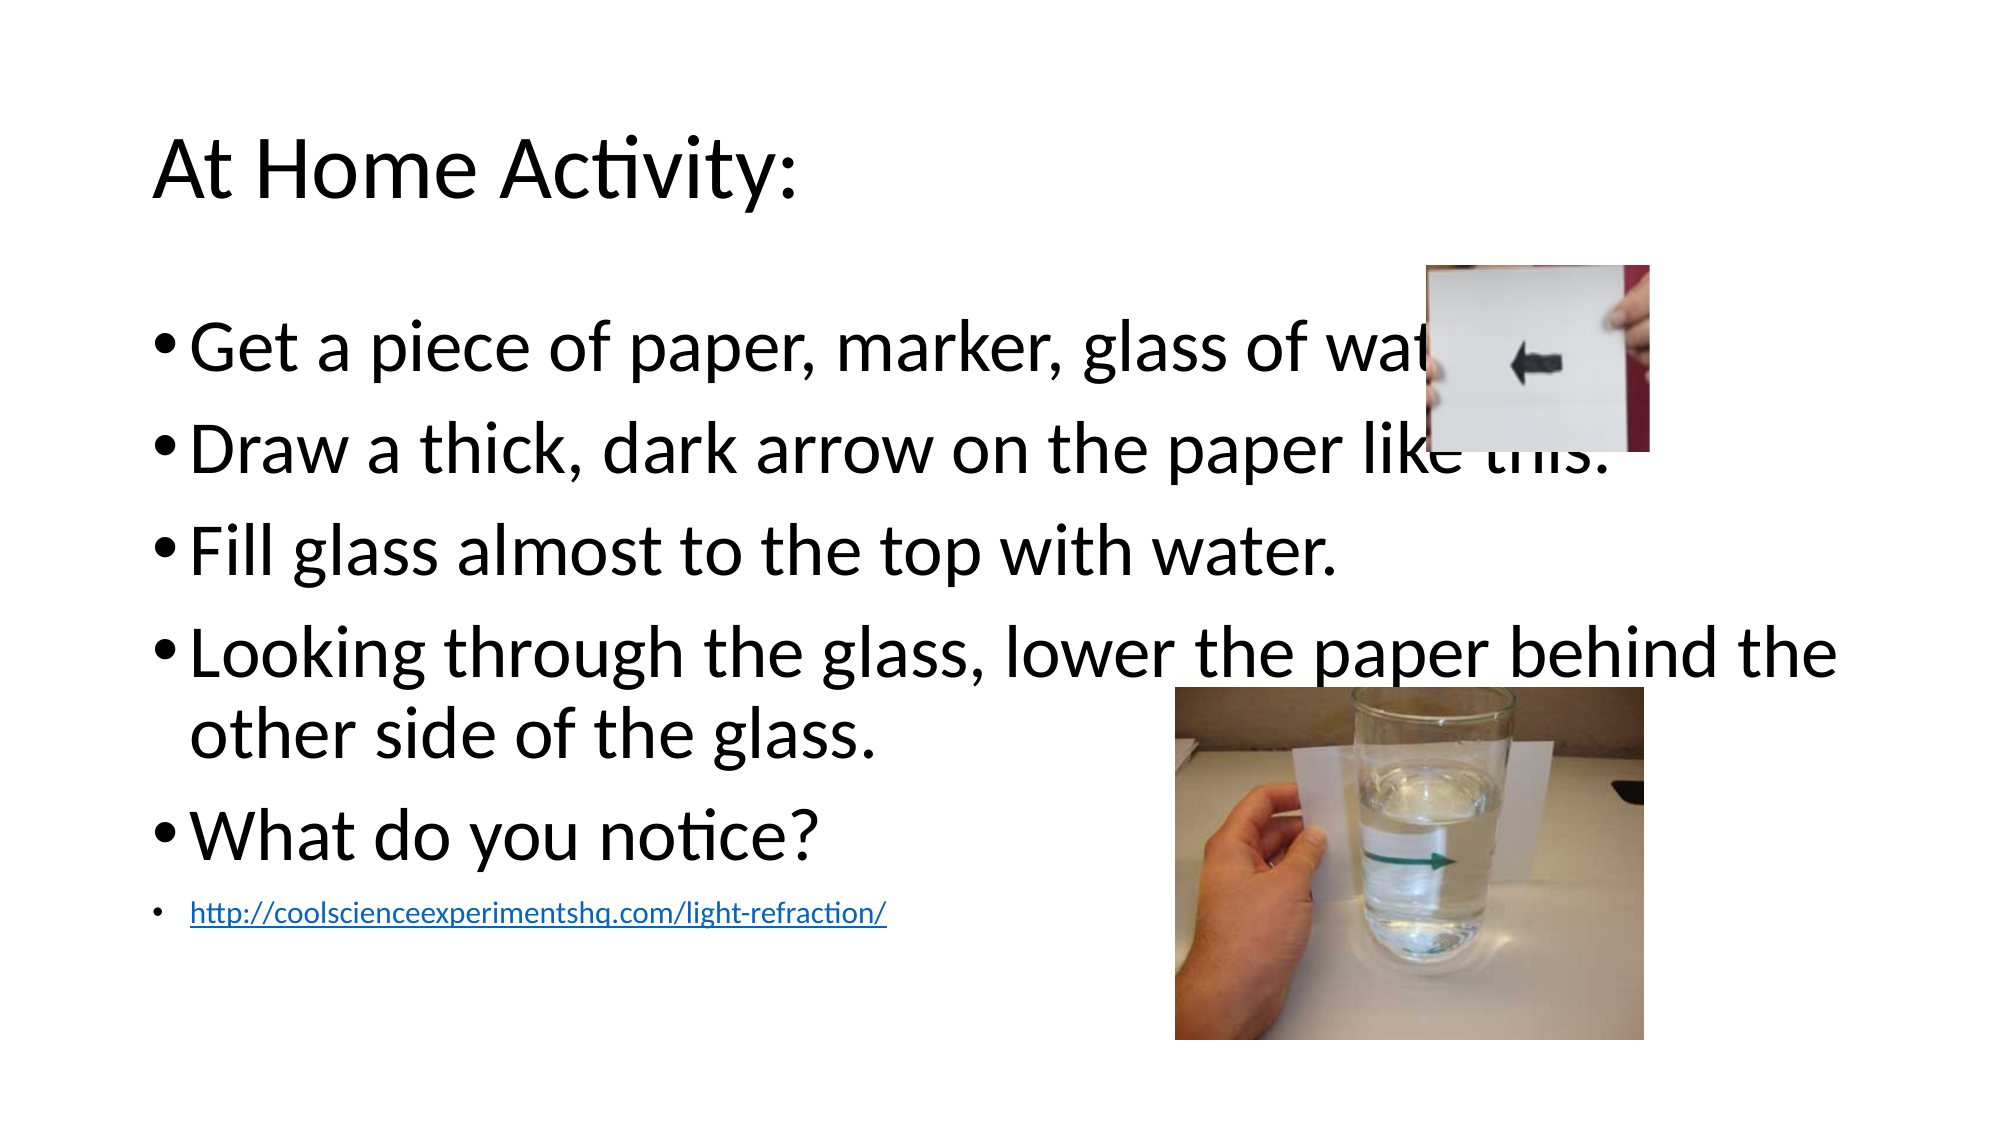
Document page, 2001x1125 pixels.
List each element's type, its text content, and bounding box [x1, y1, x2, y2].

picture [1426, 265, 1650, 452]
picture [1175, 687, 1644, 1040]
list Get a piece of paper, marker, glass of water Draw a thick, dark arrow on the paper like this: Fill glass almost to the top with water. Looking through the glass, lower the paper behind the other side of the glass. What do you notice? http://coolscienceexperimentshq.com/light-refraction/ [137, 299, 1863, 1014]
title At Home Activity: [137, 59, 1863, 278]
